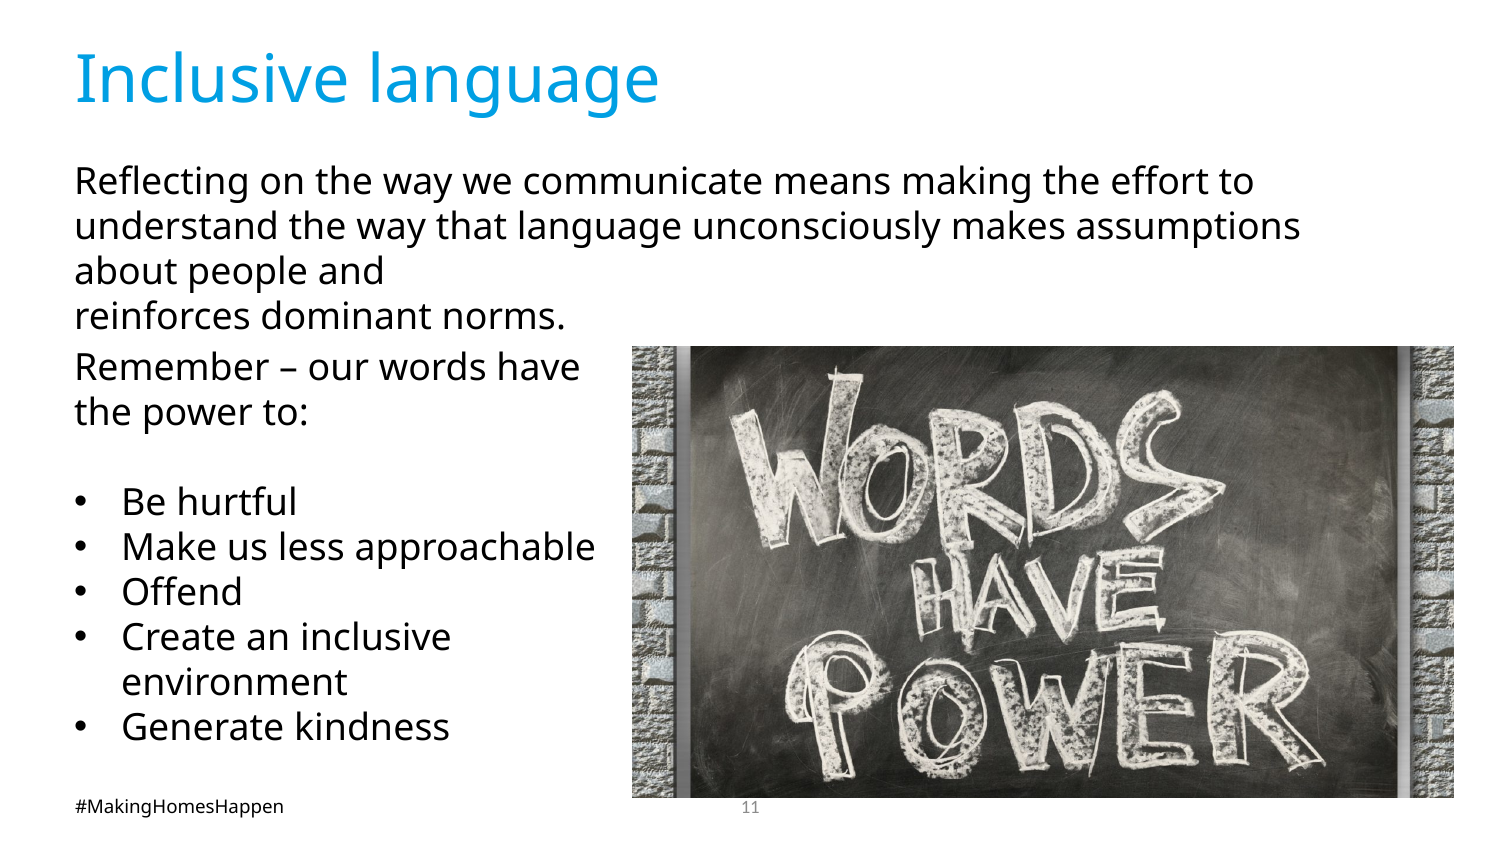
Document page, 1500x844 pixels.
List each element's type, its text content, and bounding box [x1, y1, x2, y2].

text_box Remember – our words have the power to: Be hurtful Make us less approachable Offend Create an inclusive environment Generate kindness [59, 336, 616, 756]
picture [631, 346, 1454, 799]
text_box Reflecting on the way we communicate means making the effort to understand the way that language unconsciously makes assumptions about people and reinforces dominant norms. [59, 149, 1351, 400]
slide_number 11 [693, 806, 807, 818]
title Inclusive language [75, 44, 1425, 149]
